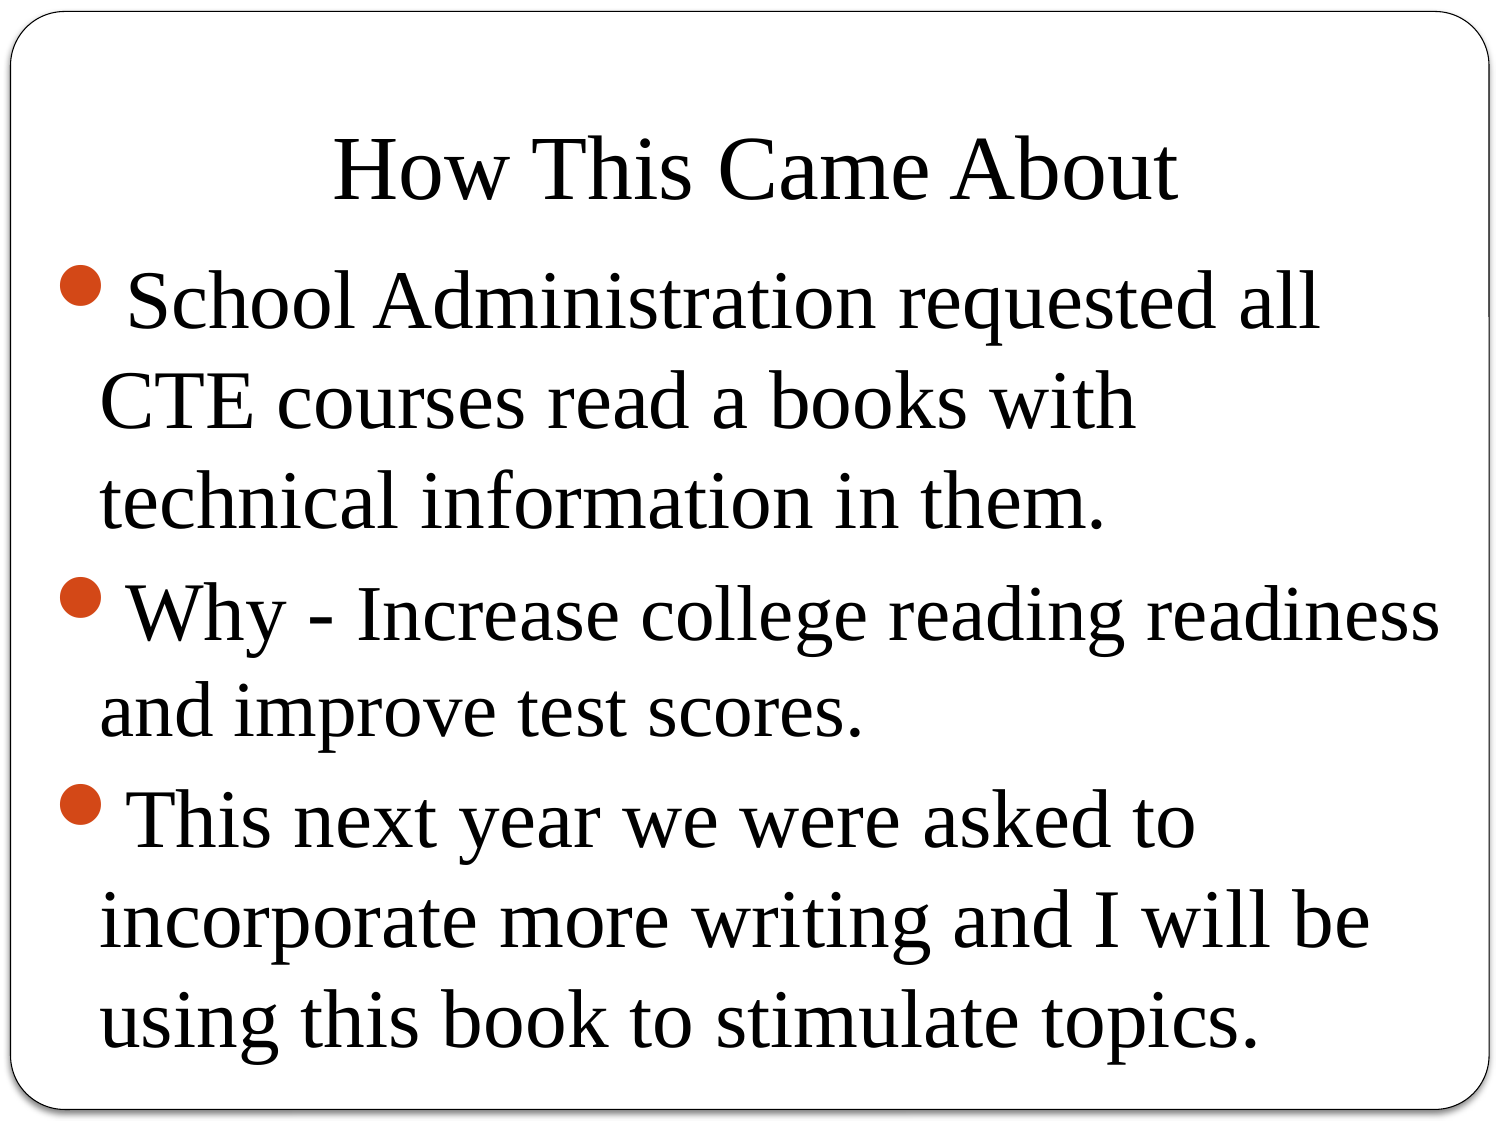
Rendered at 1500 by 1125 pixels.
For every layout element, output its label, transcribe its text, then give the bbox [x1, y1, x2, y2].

title How This Came About [87, 45, 1425, 233]
list School Administration requested all CTE courses read a books with technical information in them. Why - Increase college reading readiness and improve test scores. This next year we were asked to incorporate more writing and I will be using this book to stimulate topics. [39, 237, 1475, 1063]
